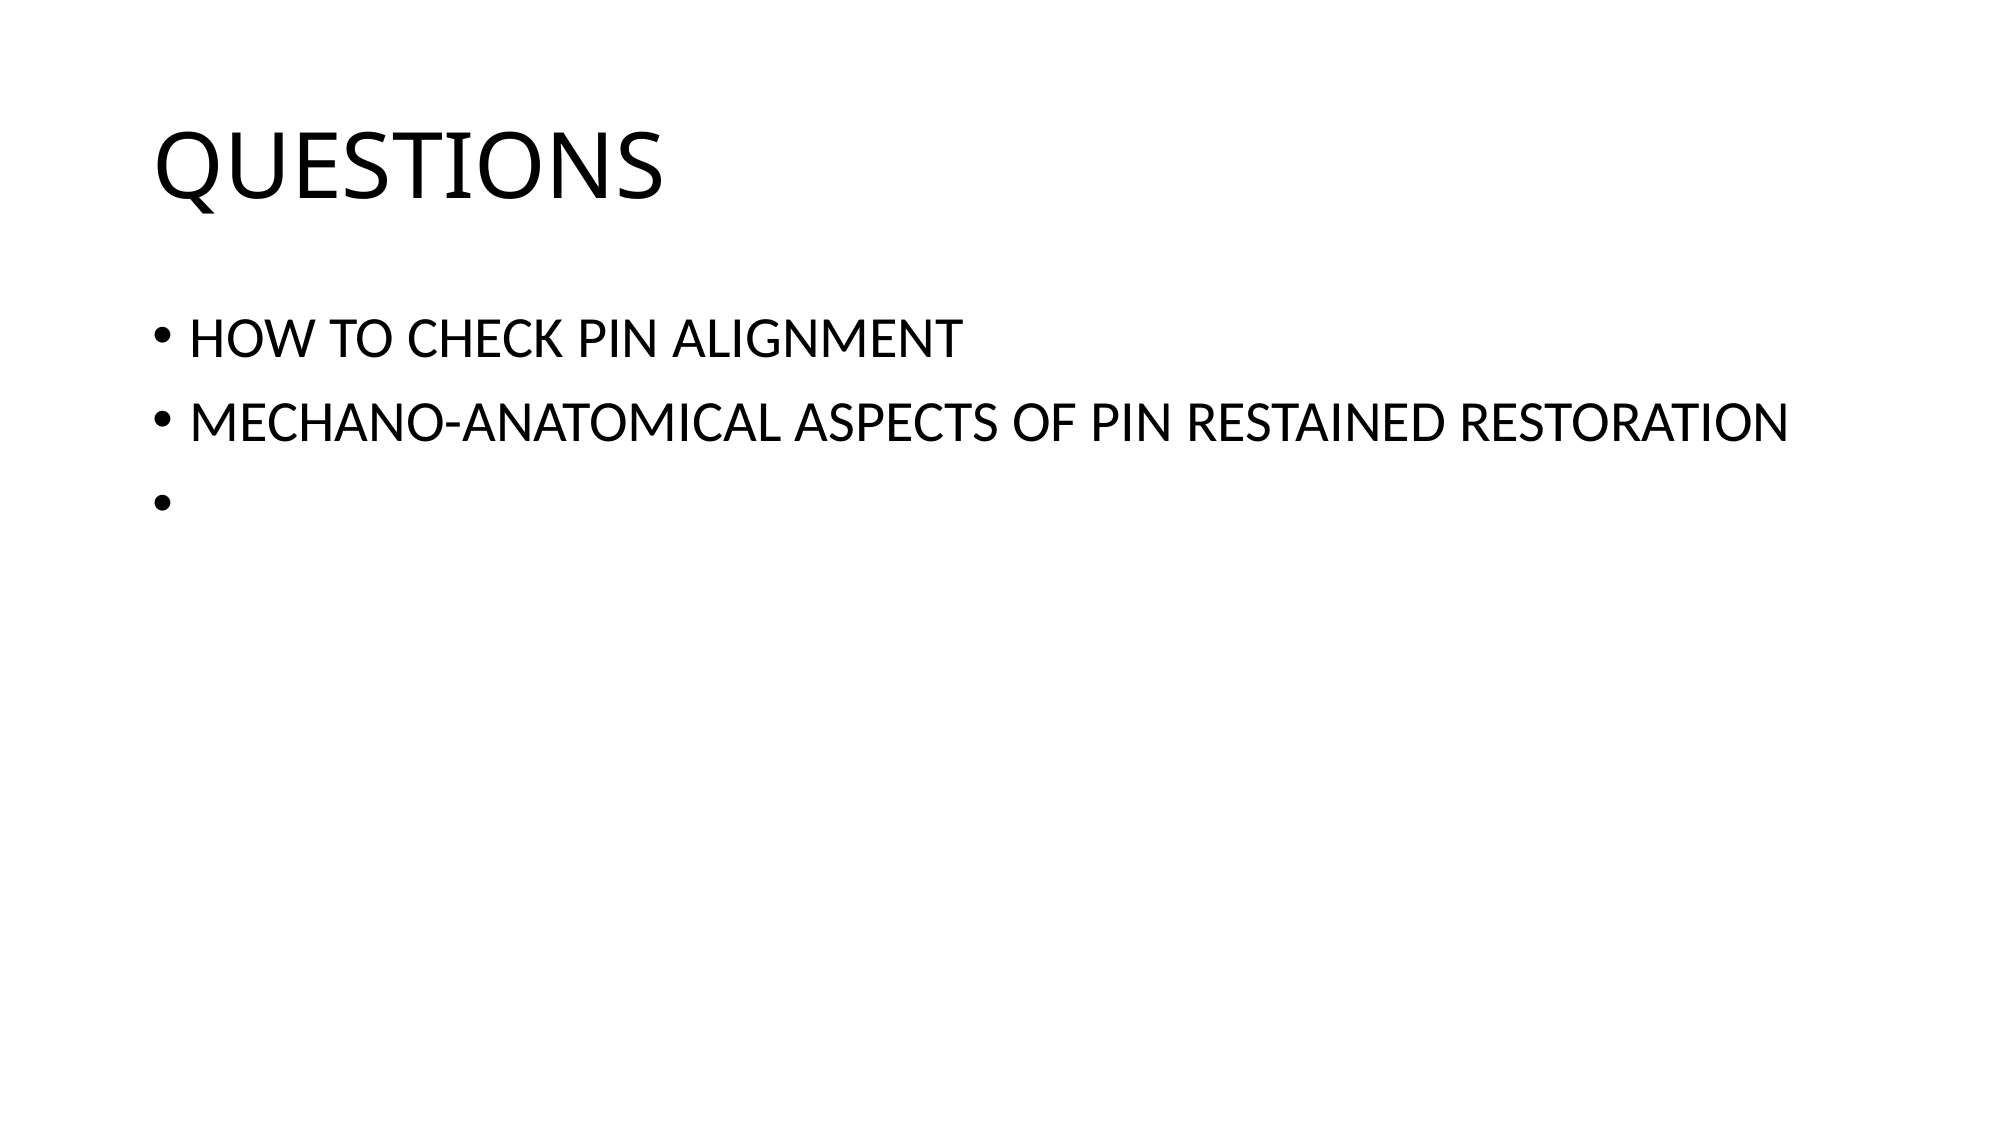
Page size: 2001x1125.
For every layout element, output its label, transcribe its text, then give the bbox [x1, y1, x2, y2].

list HOW TO CHECK PIN ALIGNMENT MECHANO-ANATOMICAL ASPECTS OF PIN RESTAINED RESTORATION [137, 299, 1863, 1014]
title QUESTIONS [137, 59, 1863, 278]
